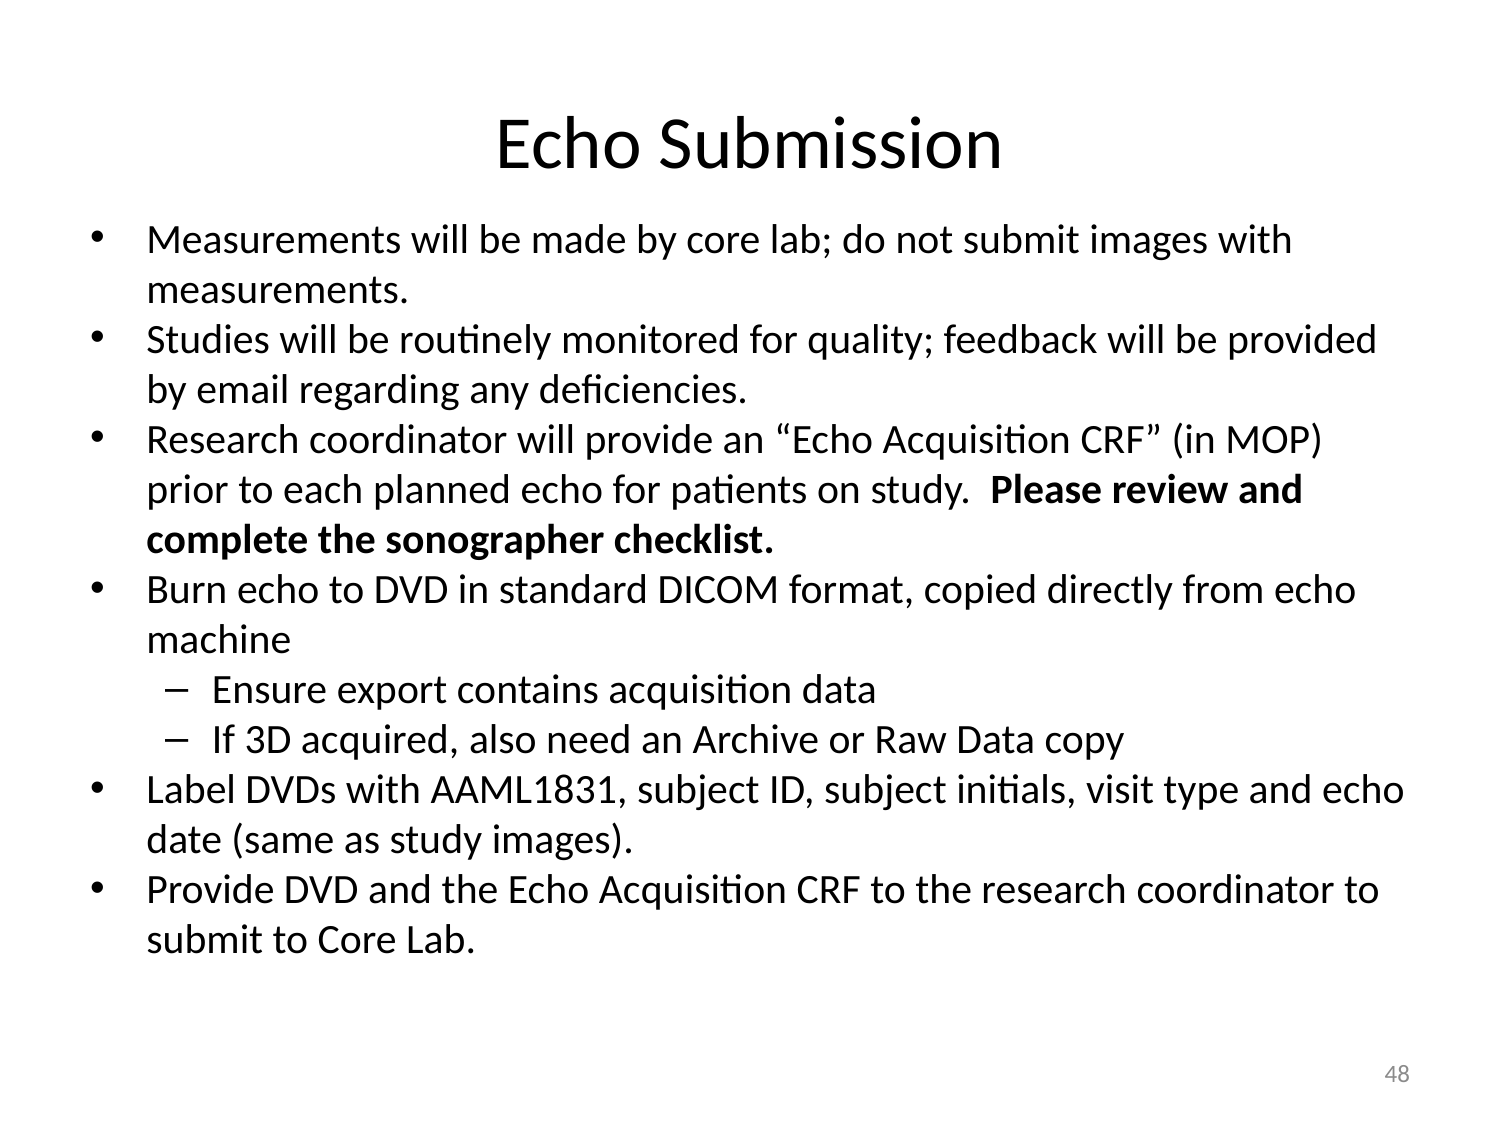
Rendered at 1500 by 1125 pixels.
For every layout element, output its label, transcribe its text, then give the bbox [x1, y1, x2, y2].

list Measurements will be made by core lab; do not submit images with measurements. Studies will be routinely monitored for quality; feedback will be provided by email regarding any deficiencies. Research coordinator will provide an “Echo Acquisition CRF” (in MOP) prior to each planned echo for patients on study. Please review and complete the sonographer checklist. Burn echo to DVD in standard DICOM format, copied directly from echo machine Ensure export contains acquisition data If 3D acquired, also need an Archive or Raw Data copy Label DVDs with AAML1831, subject ID, subject initials, visit type and echo date (same as study images). Provide DVD and the Echo Acquisition CRF to the research coordinator to submit to Core Lab. [75, 203, 1425, 947]
slide_number 48 [1074, 1042, 1425, 1103]
title Echo Submission [75, 45, 1425, 203]
